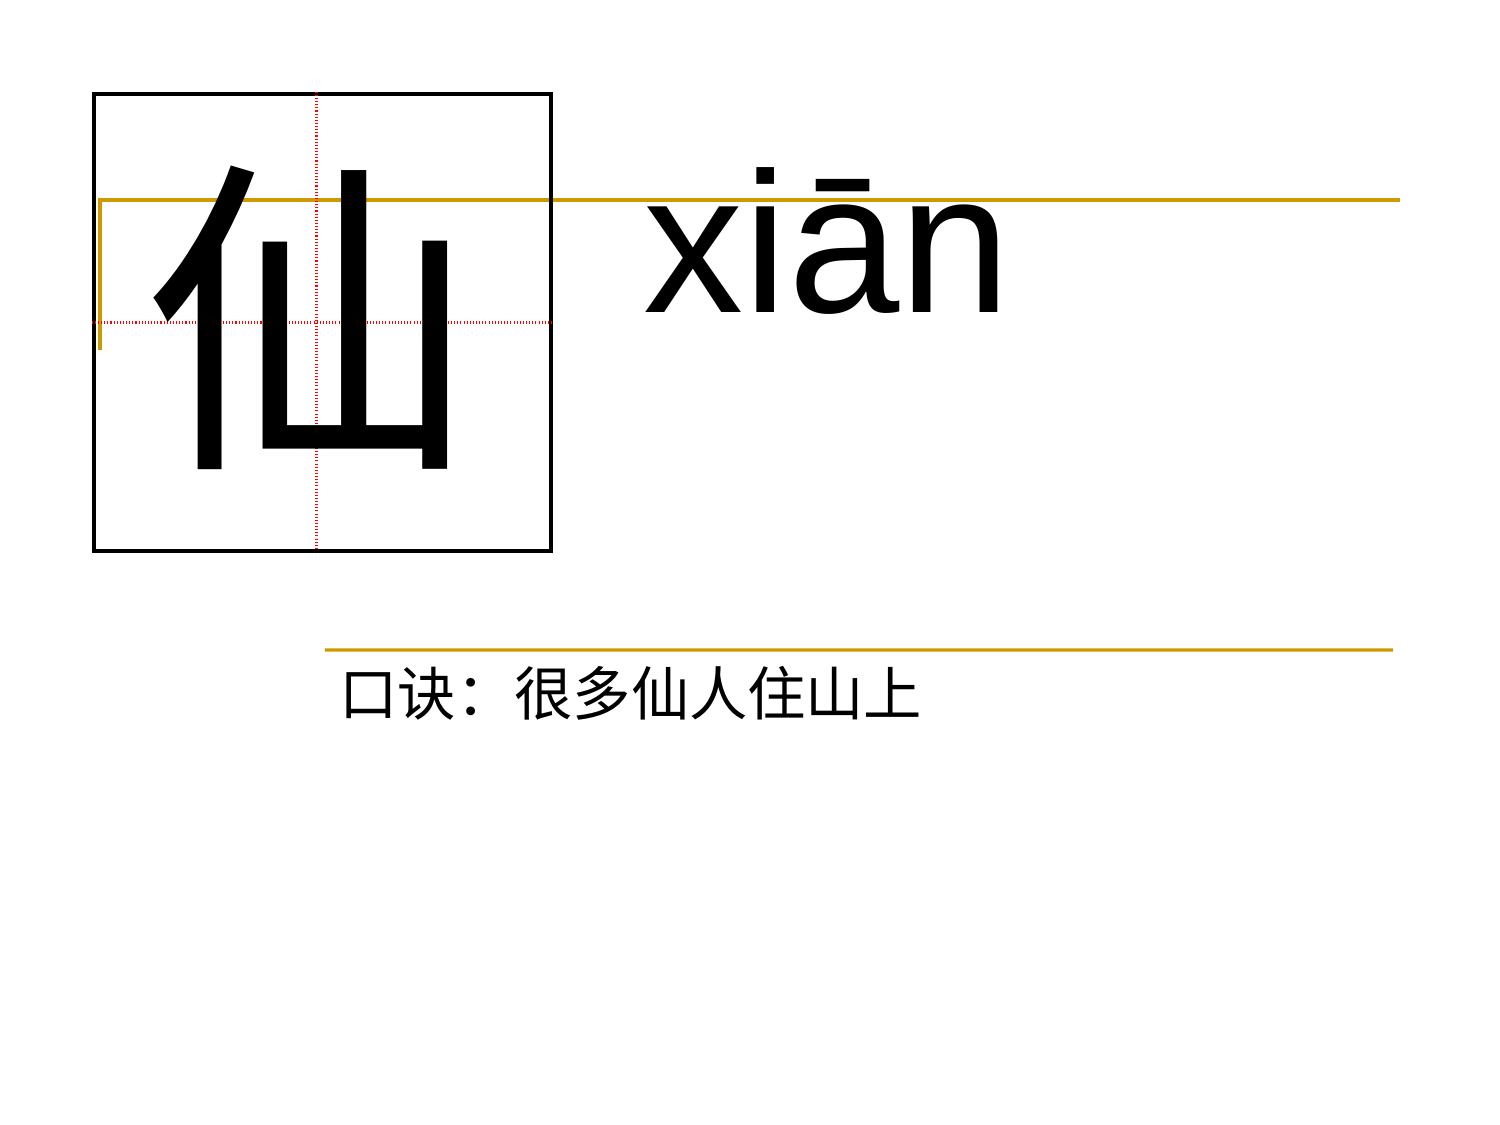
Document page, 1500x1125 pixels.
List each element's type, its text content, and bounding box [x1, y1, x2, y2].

text_box 仙 [128, 105, 493, 518]
table_cell [96, 322, 317, 549]
title [112, 349, 1388, 844]
table_cell [317, 322, 549, 549]
table_header [317, 96, 549, 322]
subtitle 口诀：很多仙人住山上 [324, 649, 1401, 938]
text_box xiān [629, 105, 1096, 361]
table_header [96, 96, 317, 322]
